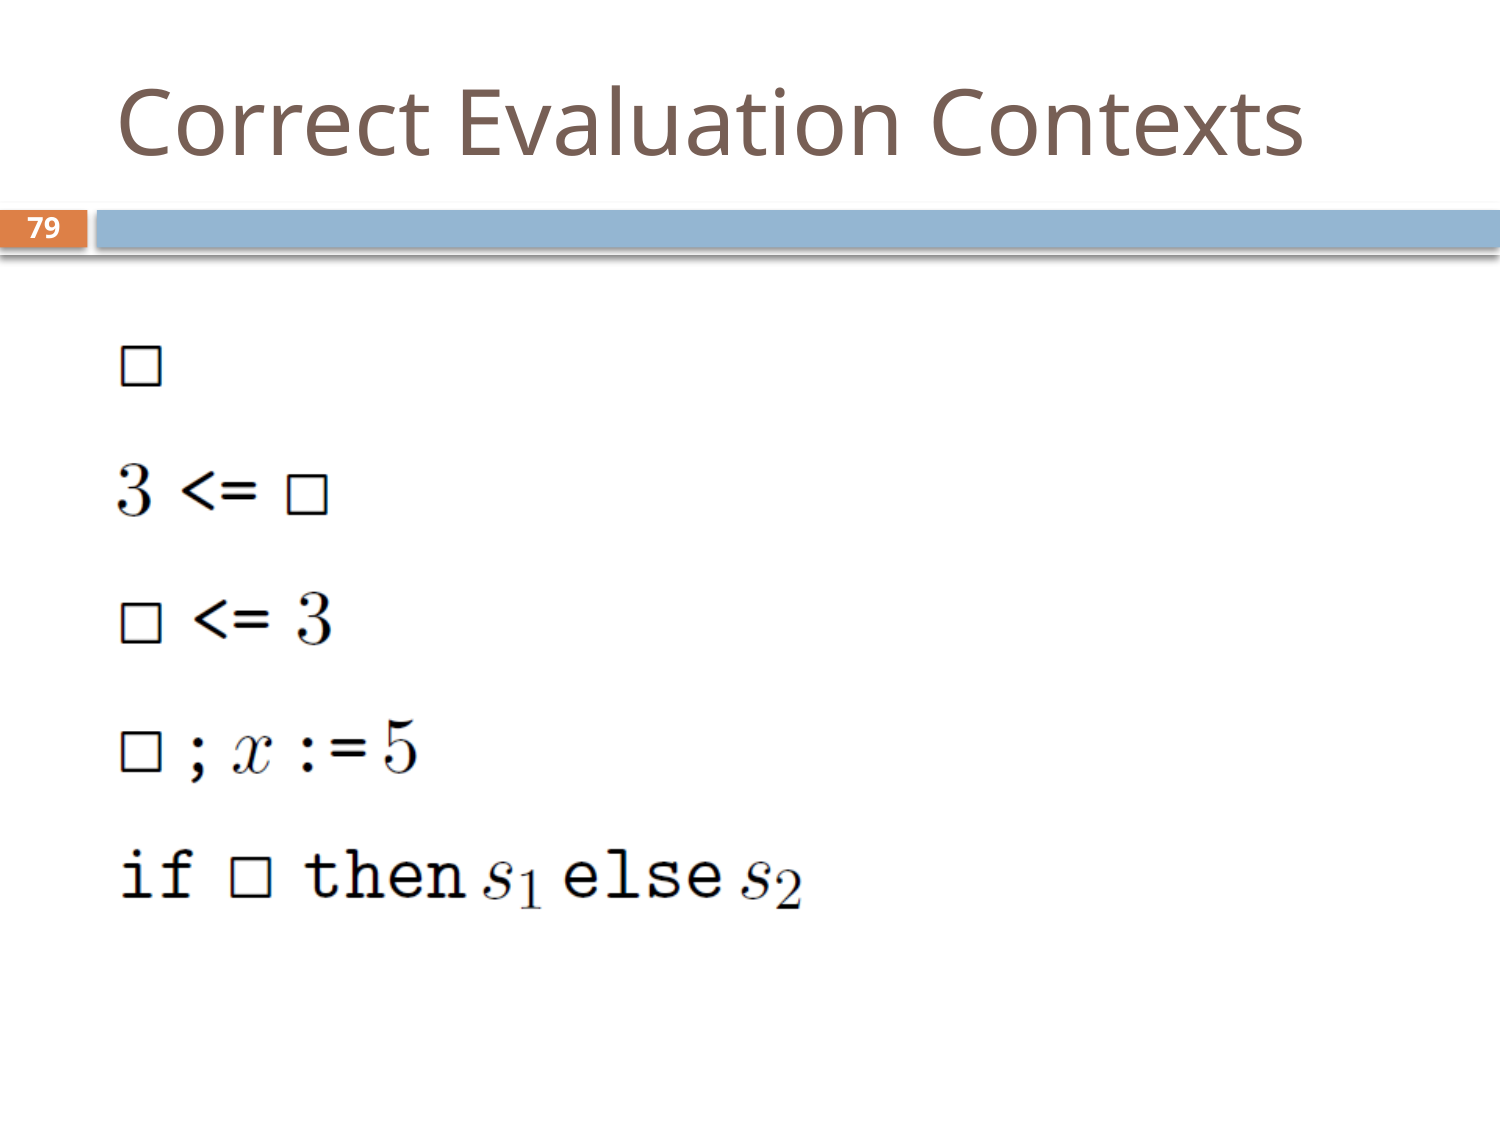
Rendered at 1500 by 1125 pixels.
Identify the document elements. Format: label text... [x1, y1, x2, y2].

title Correct Evaluation Contexts [100, 37, 1438, 200]
slide_number 79 [0, 208, 88, 249]
picture [115, 335, 426, 788]
picture [112, 831, 809, 917]
